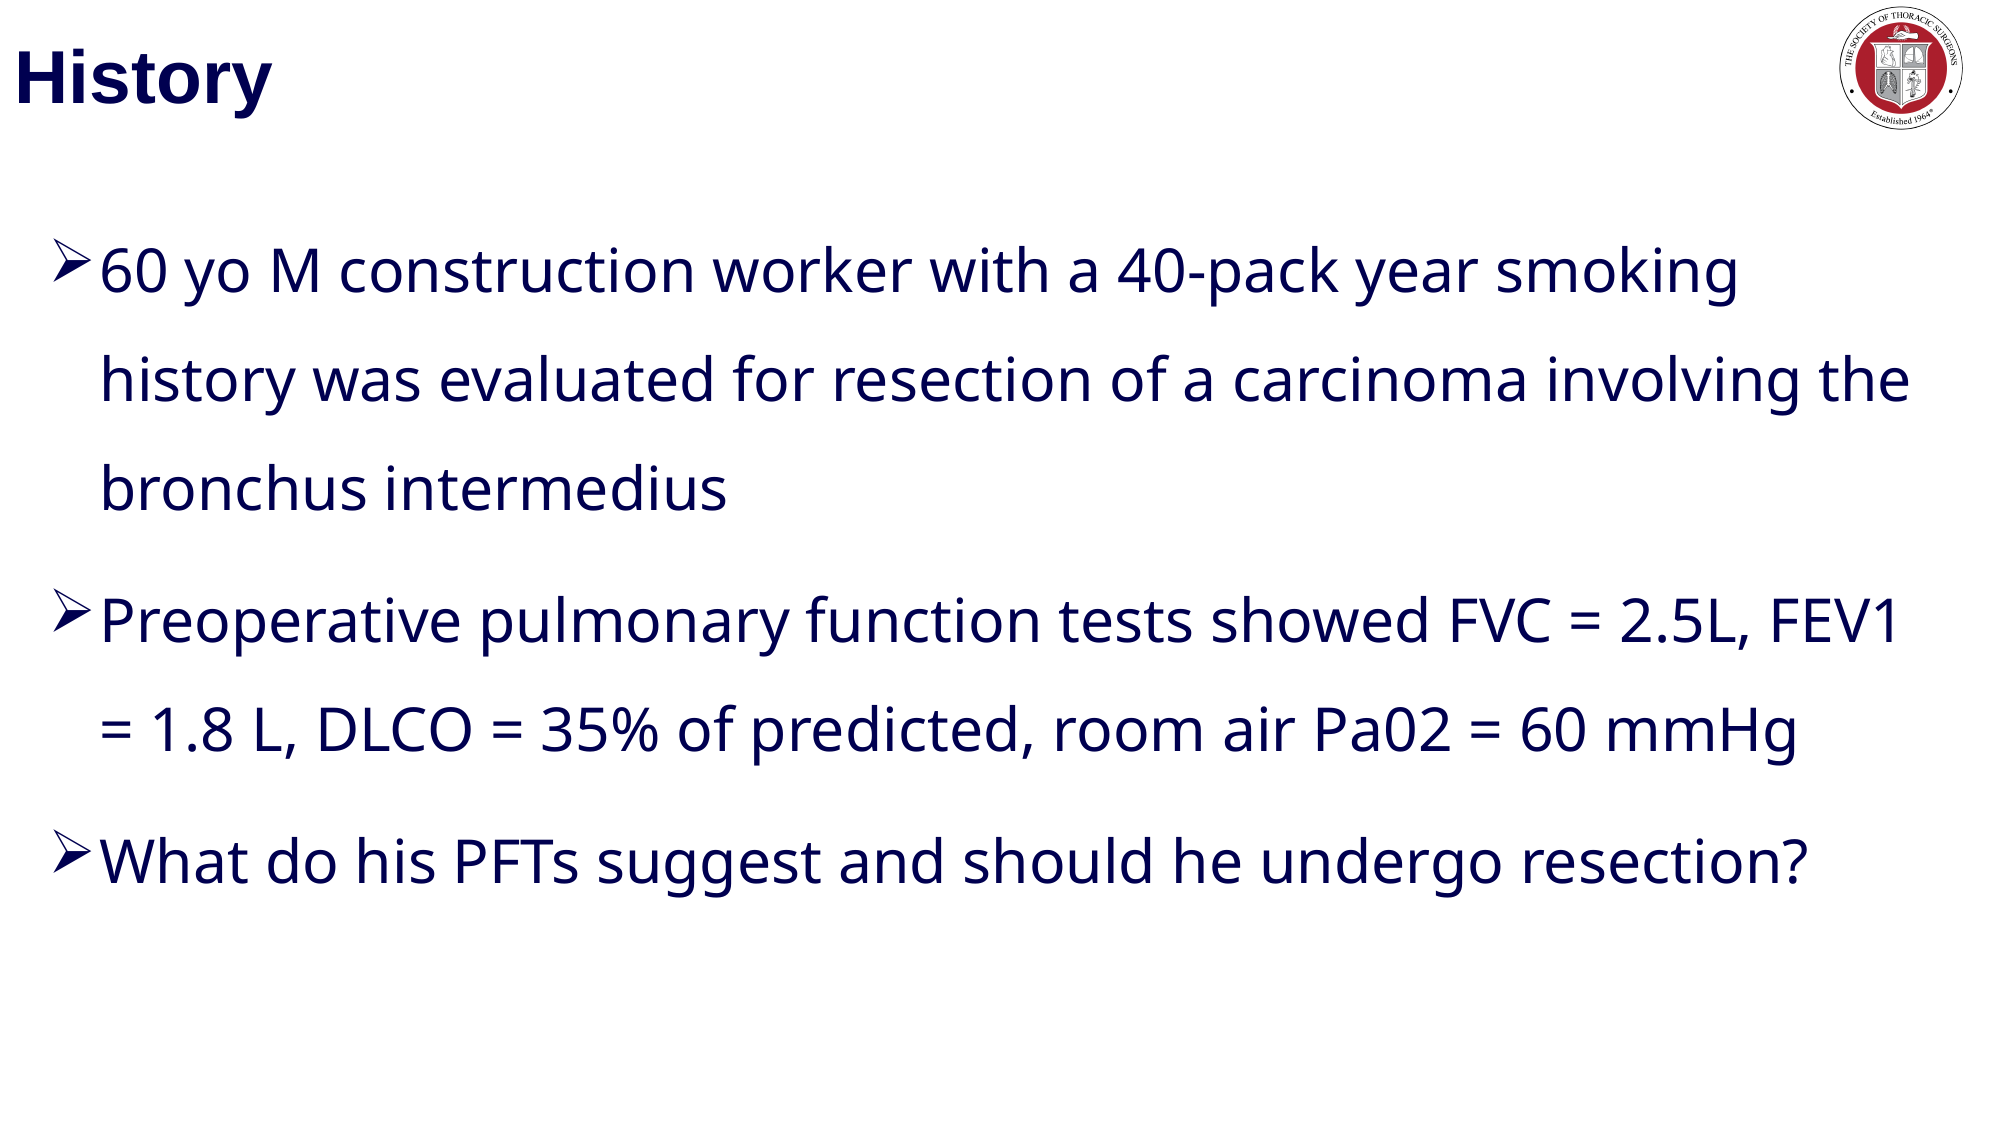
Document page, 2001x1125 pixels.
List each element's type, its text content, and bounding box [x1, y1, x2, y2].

title History [0, 4, 2000, 143]
list 60 yo M construction worker with a 40-pack year smoking history was evaluated for resection of a carcinoma involving the bronchus intermedius Preoperative pulmonary function tests showed FVC = 2.5L, FEV1 = 1.8 L, DLCO = 35% of predicted, room air Pa02 = 60 mmHg What do his PFTs suggest and should he undergo resection? [33, 187, 1967, 1047]
